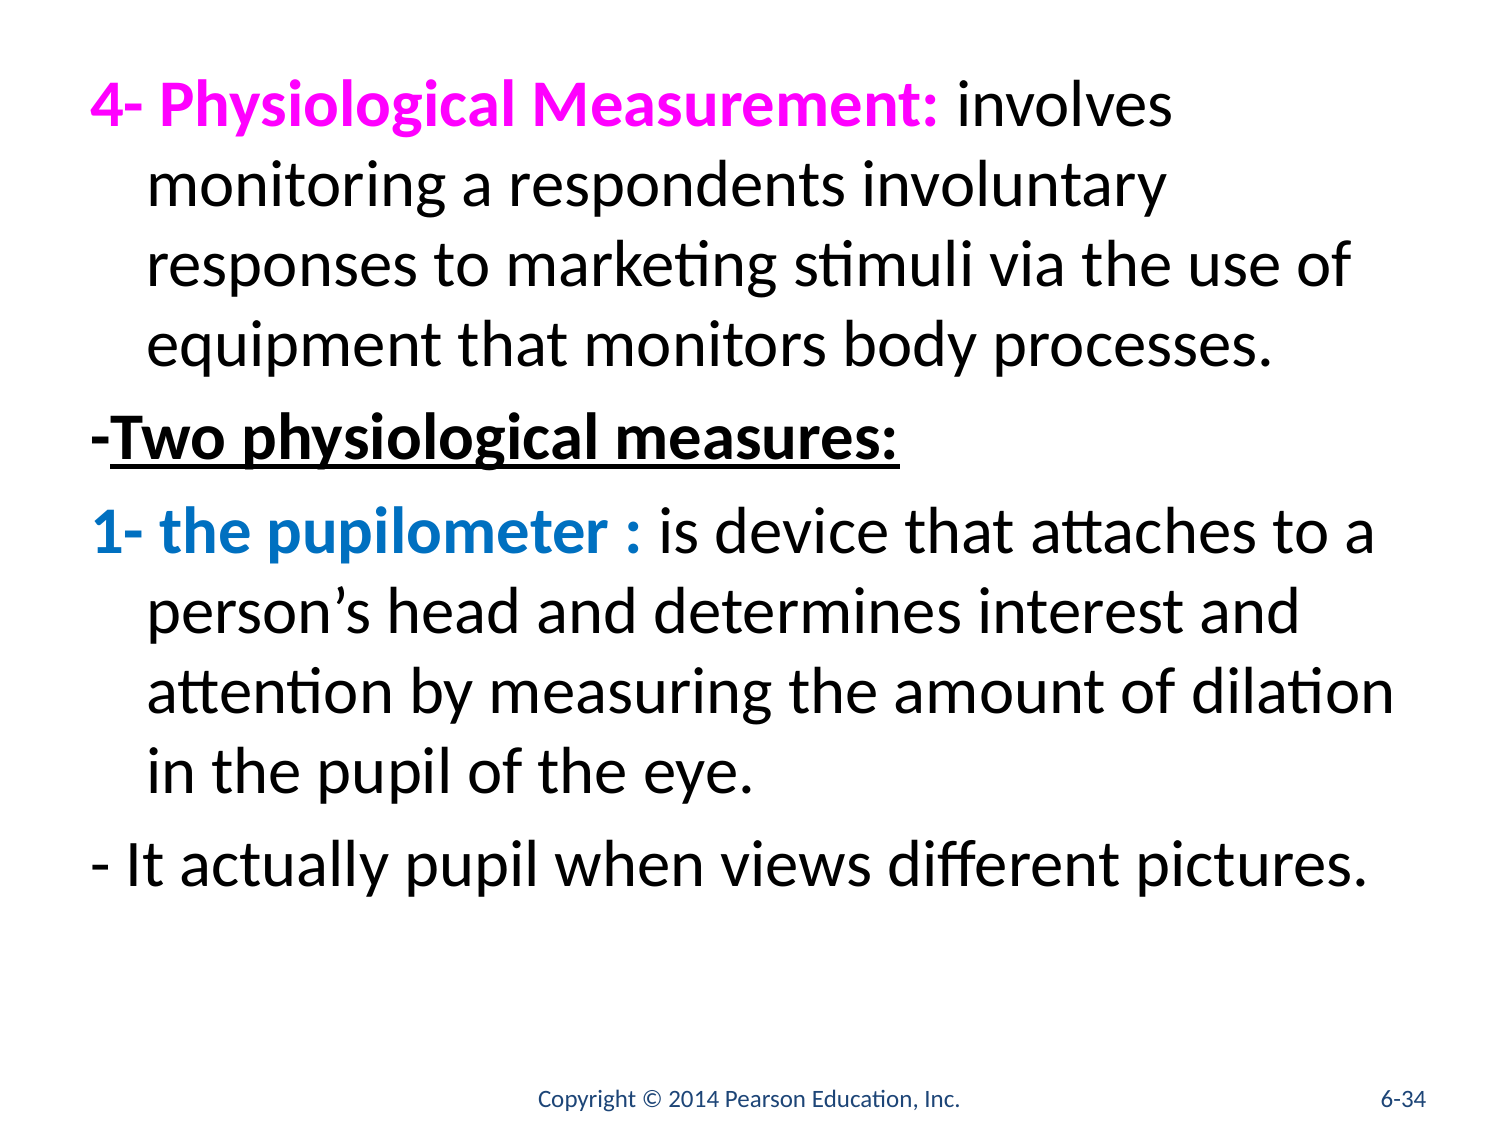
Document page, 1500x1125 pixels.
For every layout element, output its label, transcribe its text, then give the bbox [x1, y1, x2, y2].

list 4- Physiological Measurement: involves monitoring a respondents involuntary responses to marketing stimuli via the use of equipment that monitors body processes. -Two physiological measures: 1- the pupilometer : is device that attaches to a person’s head and determines interest and attention by measuring the amount of dilation in the pupil of the eye. - It actually pupil when views different pictures. [75, 52, 1425, 1005]
